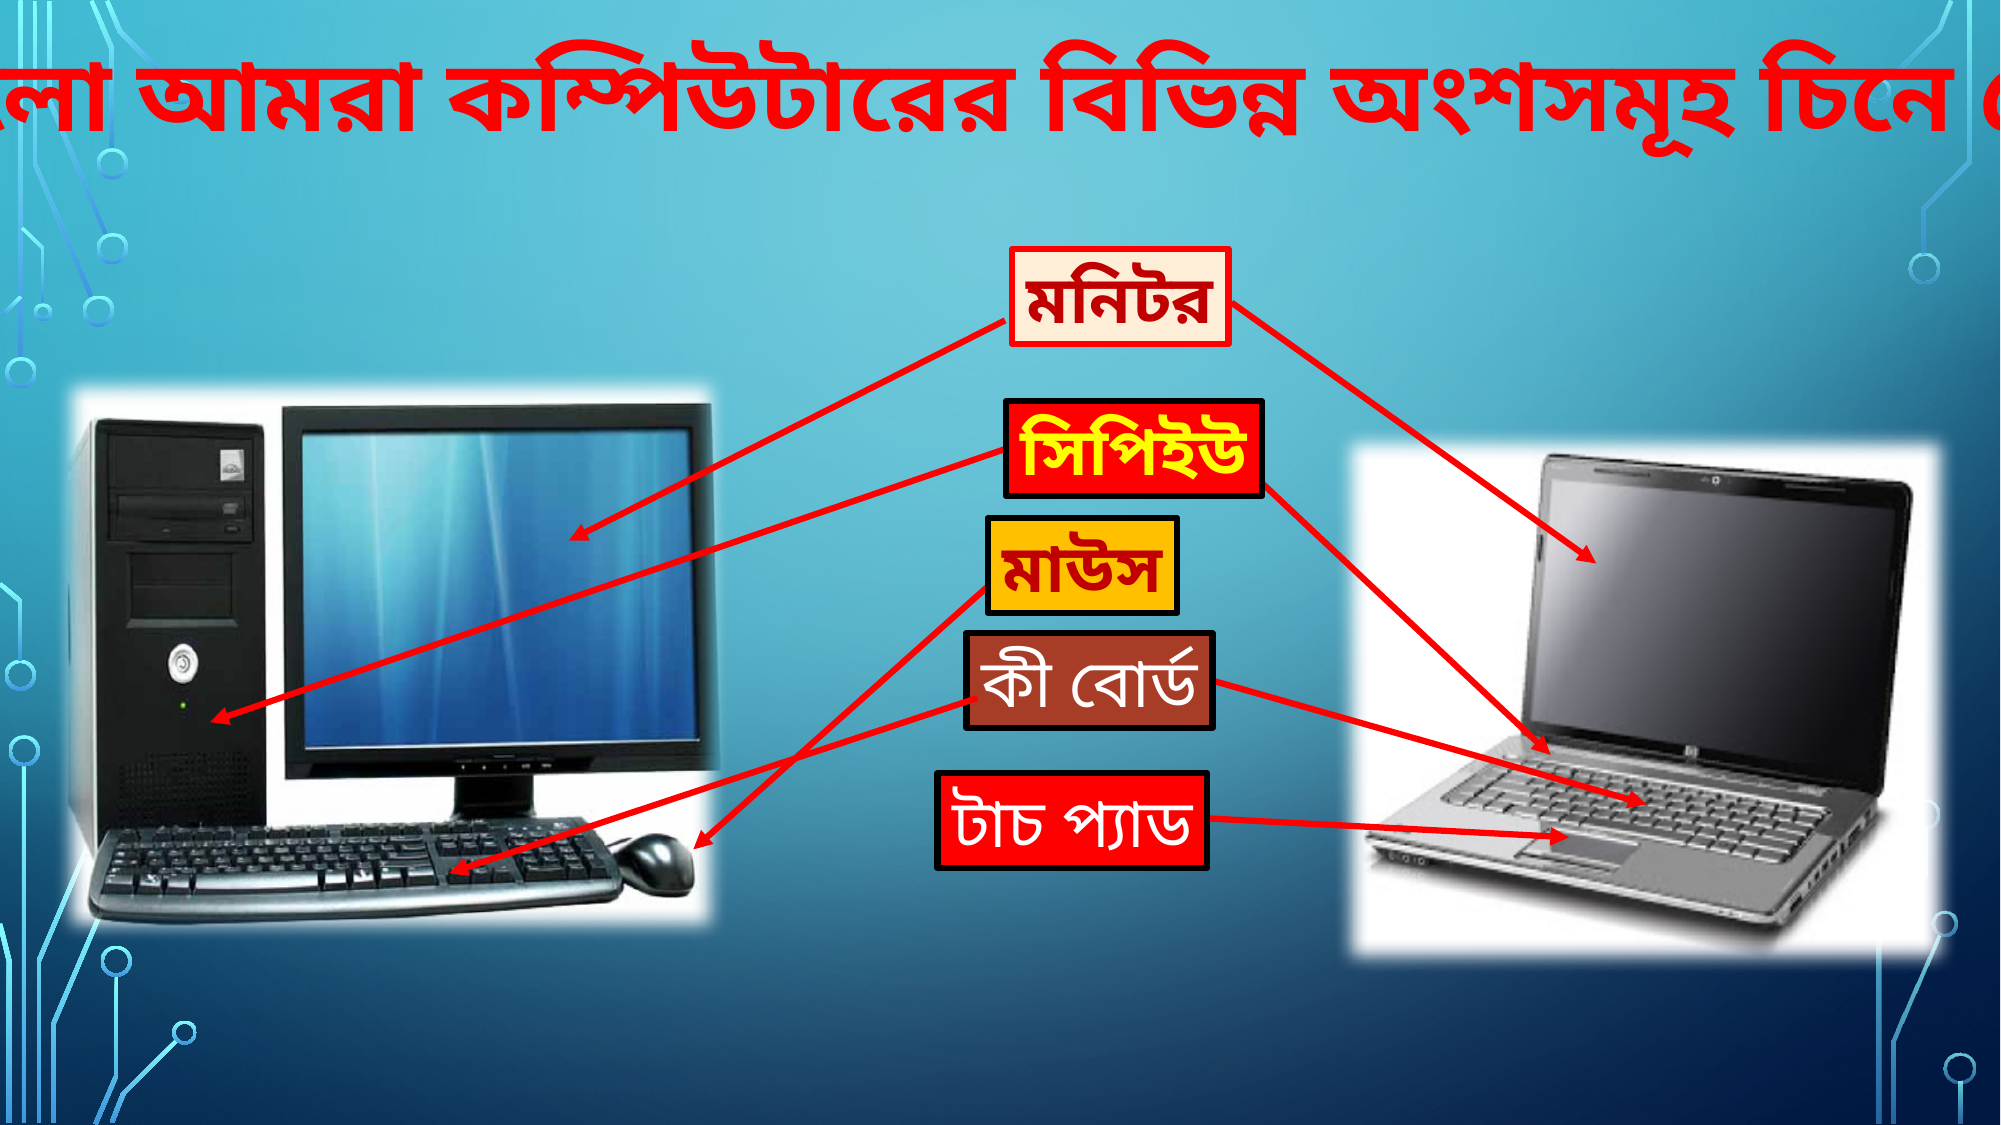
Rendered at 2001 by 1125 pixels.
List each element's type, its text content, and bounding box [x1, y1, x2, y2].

picture [1333, 424, 1957, 975]
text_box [1231, 302, 1597, 564]
text_box মাউস [1010, 518, 1178, 613]
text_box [568, 320, 1006, 447]
text_box কী বোর্ড [990, 633, 1213, 728]
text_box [1240, 462, 1551, 671]
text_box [693, 584, 990, 850]
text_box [1181, 671, 1647, 805]
text_box সিপিইউ [1006, 401, 1231, 497]
text_box মনিটর [1012, 249, 1229, 344]
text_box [448, 697, 978, 874]
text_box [1167, 815, 1570, 838]
picture [52, 368, 729, 942]
text_box চলো আমরা কম্পিউটারের বিভিন্ন অংশসমূহ চিনে নেই [0, 23, 2000, 159]
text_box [209, 447, 1010, 723]
text_box টাচ প্যাড [978, 773, 1208, 868]
